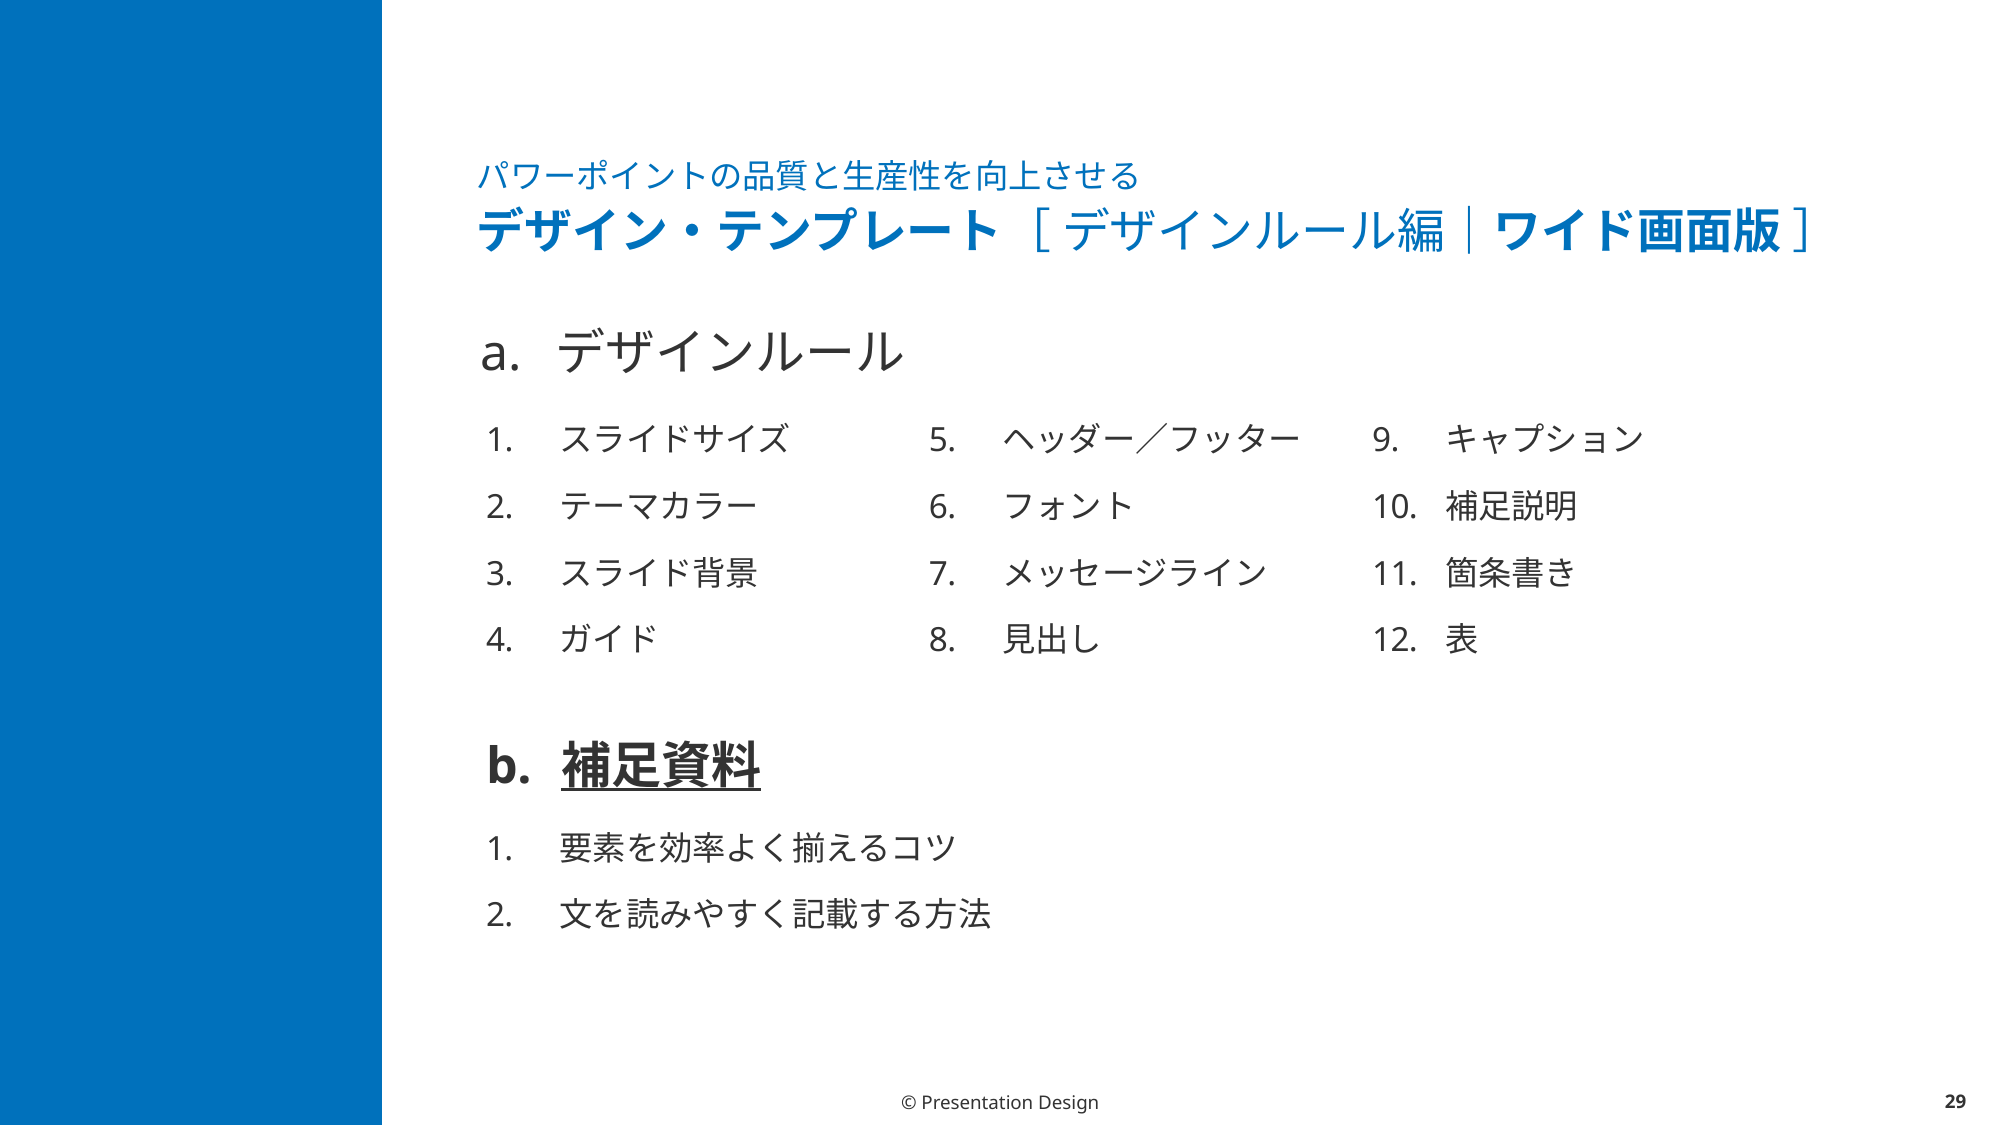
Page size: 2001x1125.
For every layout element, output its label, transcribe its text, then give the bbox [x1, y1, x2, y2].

slide_number 28 [1891, 1081, 1967, 1124]
text_box スライドサイズ テーマカラー スライド背景 ガイド ヘッダー／フッター フォント メッセージライン 見出し キャプション 補足説明 箇条書き 表 [486, 410, 1768, 646]
text_box 補足資料 要素を効率よく揃えるコツ 文を読みやすく記載する方法 [486, 721, 1591, 934]
title パワーポイントの品質と生産性を向上させる デザイン・テンプレート［ デザインルール編｜ワイド画面版 ］ [476, 172, 1857, 238]
footer © Presentation Design [143, 1081, 1857, 1125]
text_box デザインルール [480, 308, 1585, 381]
